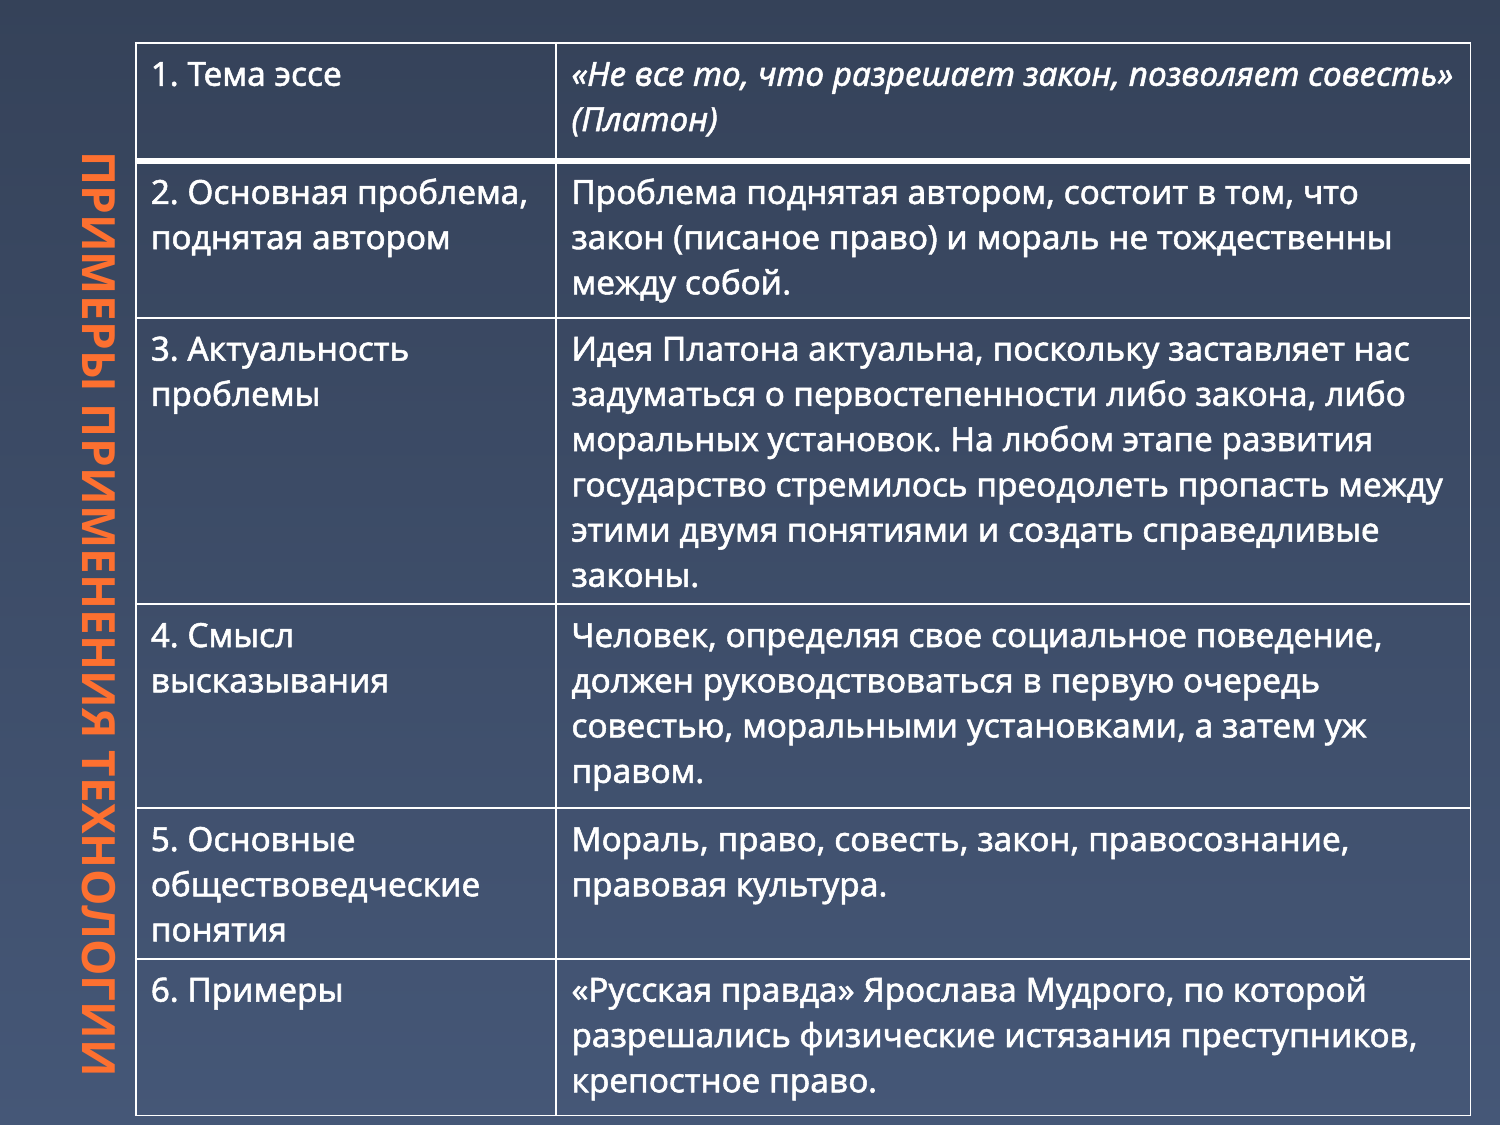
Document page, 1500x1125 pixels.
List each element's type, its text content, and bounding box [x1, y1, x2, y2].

title Примеры применения технологии [36, 60, 135, 1094]
table_cell 4. Смысл высказывания [137, 605, 555, 807]
table_cell 2. Основная проблема, поднятая автором [137, 164, 555, 317]
table_cell «Русская правда» Ярослава Мудрого, по которой разрешались физические истязания преступников, крепостное право. [557, 960, 1470, 1115]
table_cell Идея Платона актуальна, поскольку заставляет нас задуматься о первостепенности либо закона, либо моральных установок. На любом этапе развития государство стремилось преодолеть пропасть между этими двумя понятиями и создать справедливые законы. [557, 319, 1470, 603]
table_cell 3. Актуальность проблемы [137, 319, 555, 603]
table_cell 6. Примеры [137, 960, 555, 1115]
table_header 1. Тема эссе [137, 44, 555, 158]
table_cell Человек, определяя свое социальное поведение, должен руководствоваться в первую очередь совестью, моральными установками, а затем уж правом. [557, 605, 1470, 807]
table_header «Не все то, что разрешает закон, позволяет совесть» (Платон) [557, 44, 1470, 158]
table_cell 5. Основные обществоведческие понятия [137, 809, 555, 958]
table_cell Проблема поднятая автором, состоит в том, что закон (писаное право) и мораль не тождественны между собой. [557, 164, 1470, 317]
table_cell Мораль, право, совесть, закон, правосознание, правовая культура. [557, 809, 1470, 958]
